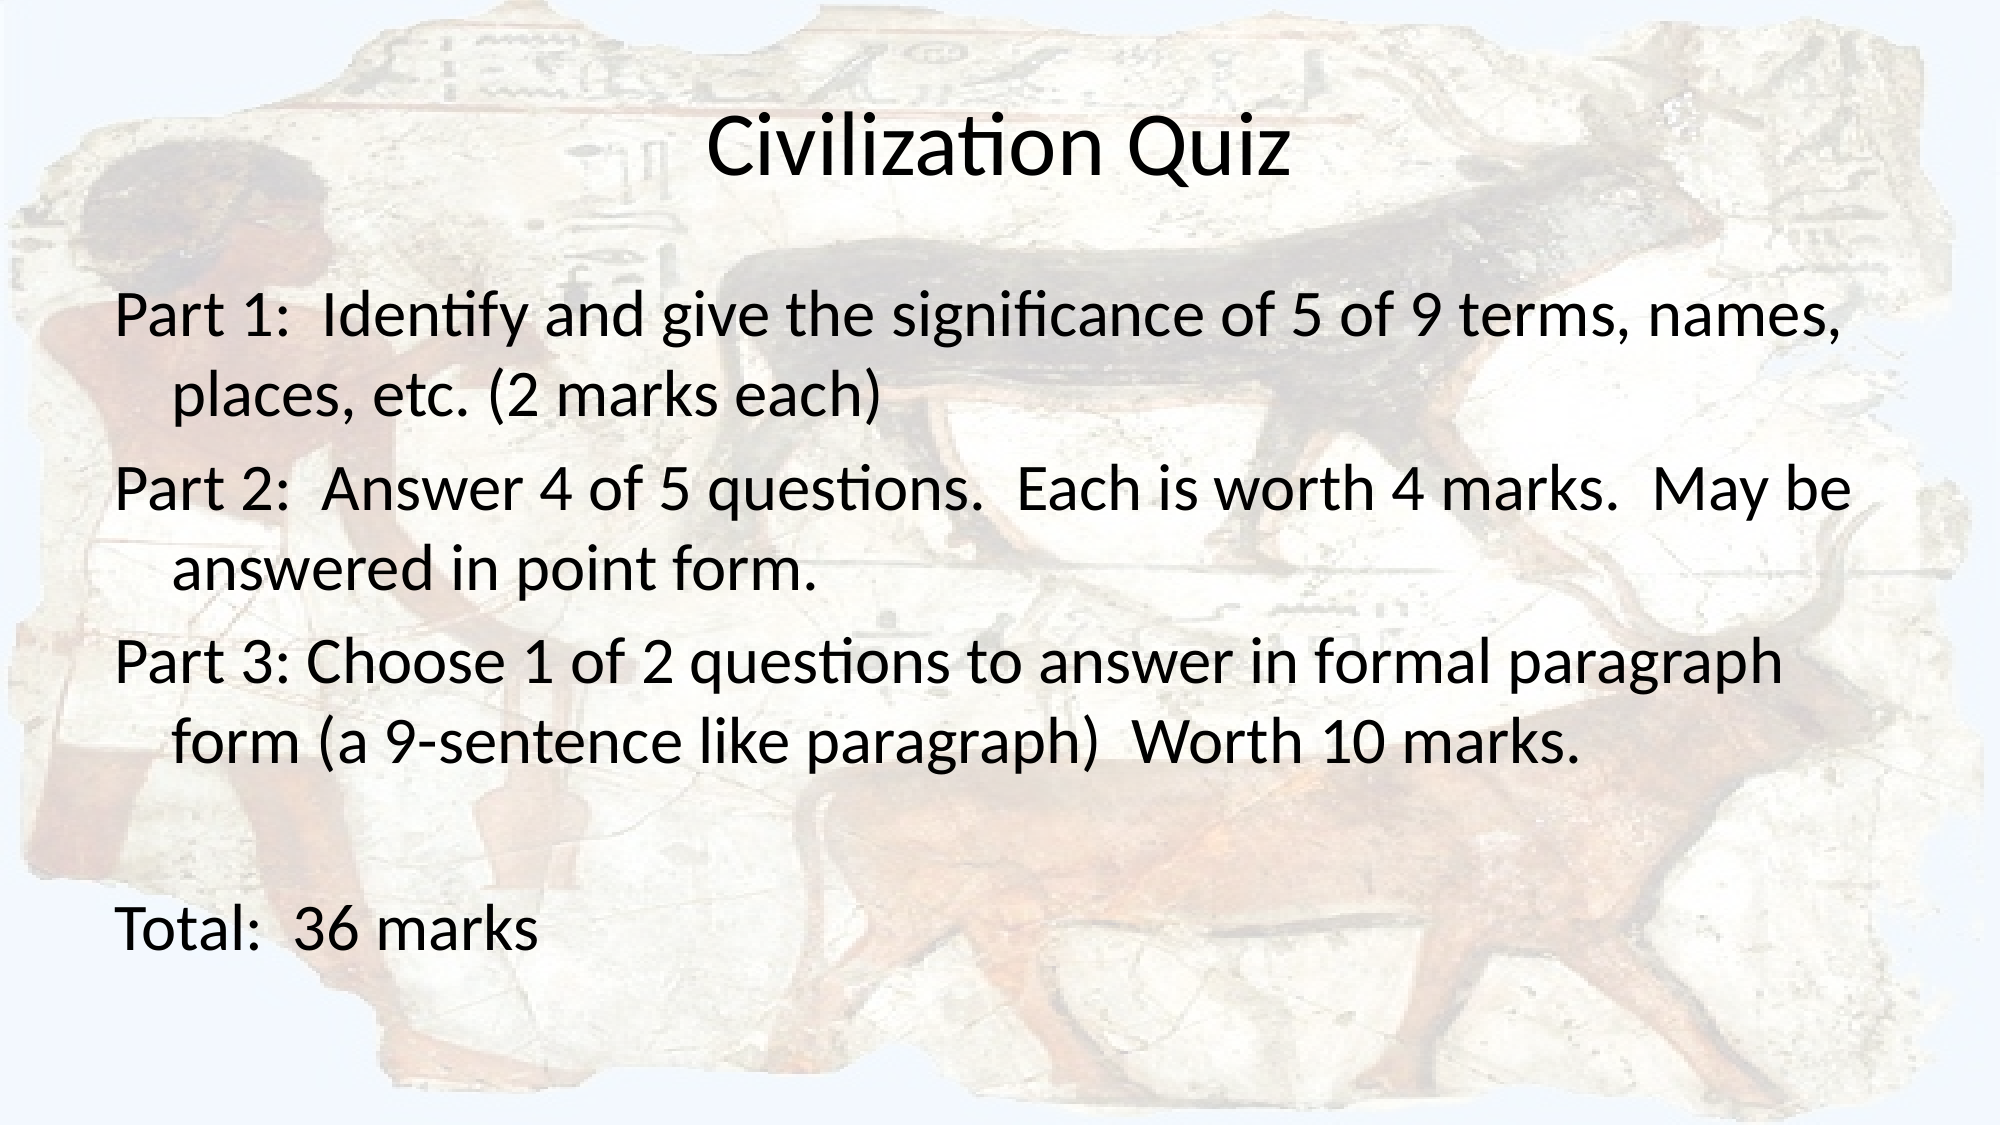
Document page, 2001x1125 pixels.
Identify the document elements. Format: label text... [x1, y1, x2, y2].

title Civilization Quiz [99, 45, 1900, 233]
list Part 1: Identify and give the significance of 5 of 9 terms, names, places, etc. (2 marks each) Part 2: Answer 4 of 5 questions. Each is worth 4 marks. May be answered in point form. Part 3: Choose 1 of 2 questions to answer in formal paragraph form (a 9-sentence like paragraph) Worth 10 marks. Total: 36 marks [99, 262, 1900, 1005]
